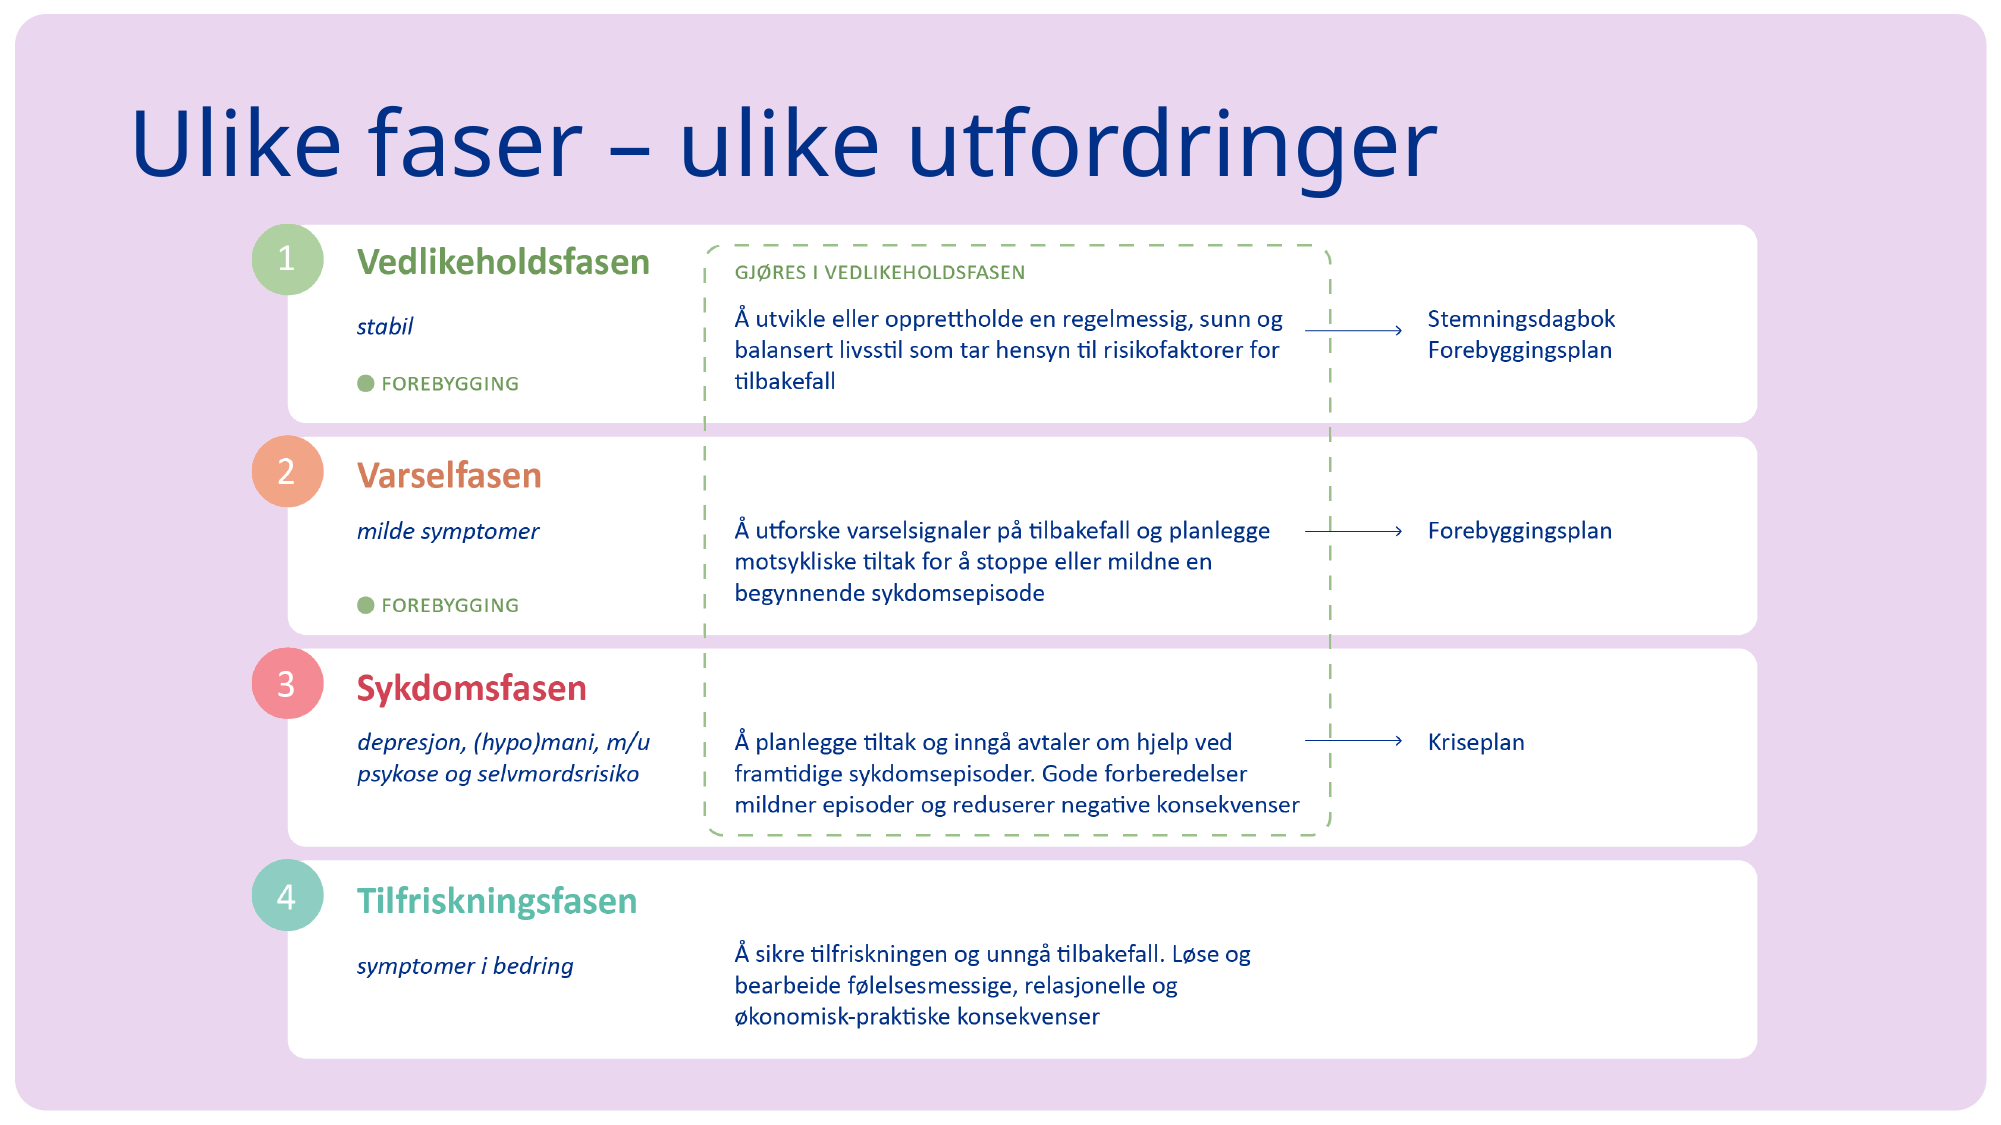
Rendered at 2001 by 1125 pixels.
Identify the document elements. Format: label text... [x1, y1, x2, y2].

picture [0, 0, 2001, 1125]
title Ulike faser – ulike utfordringer [114, 90, 1839, 206]
